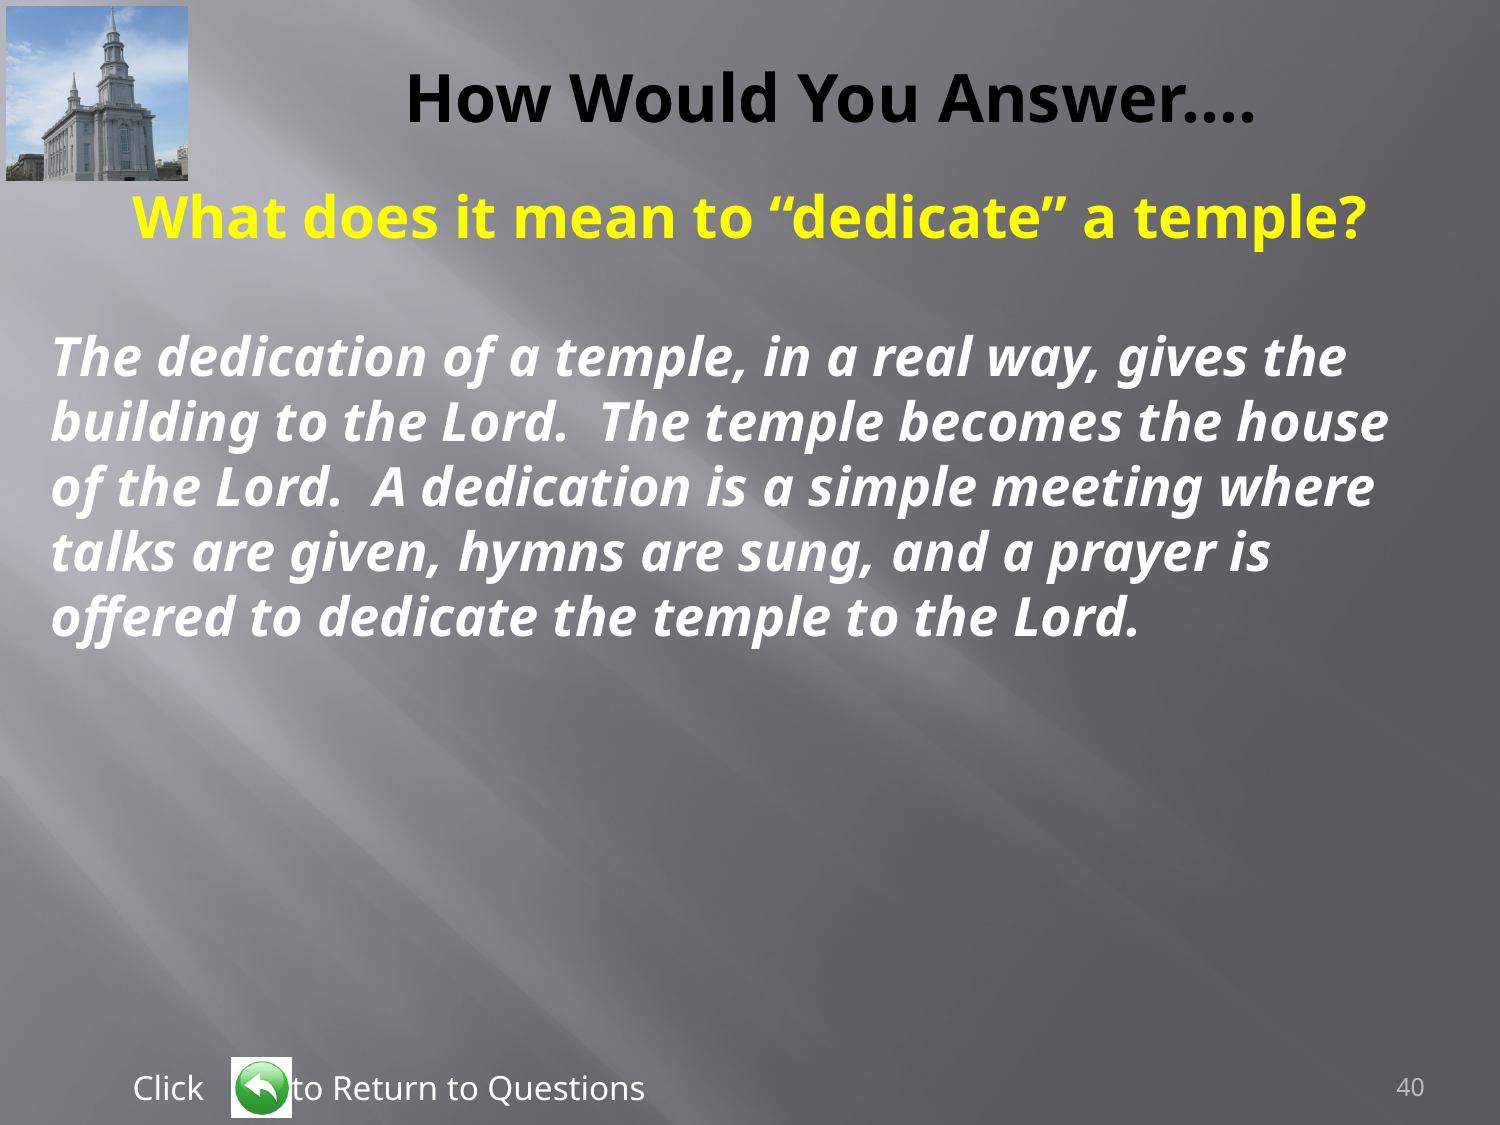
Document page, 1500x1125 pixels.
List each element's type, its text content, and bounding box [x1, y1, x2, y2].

text_box Click to Return to Questions [292, 1059, 662, 1115]
slide_number 40 [1299, 1052, 1425, 1113]
title How Would You Answer…. [212, 36, 1450, 155]
picture [231, 1057, 292, 1118]
picture [6, 6, 188, 181]
text_box Click to Return to Questions [117, 1059, 231, 1115]
text_box The dedication of a temple, in a real way, gives the building to the Lord. The temple becomes the house of the Lord. A dedication is a simple meeting where talks are given, hymns are sung, and a prayer is offered to dedicate the temple to the Lord. [36, 314, 1464, 655]
text_box What does it mean to “dedicate” a temple? [29, 172, 1470, 258]
